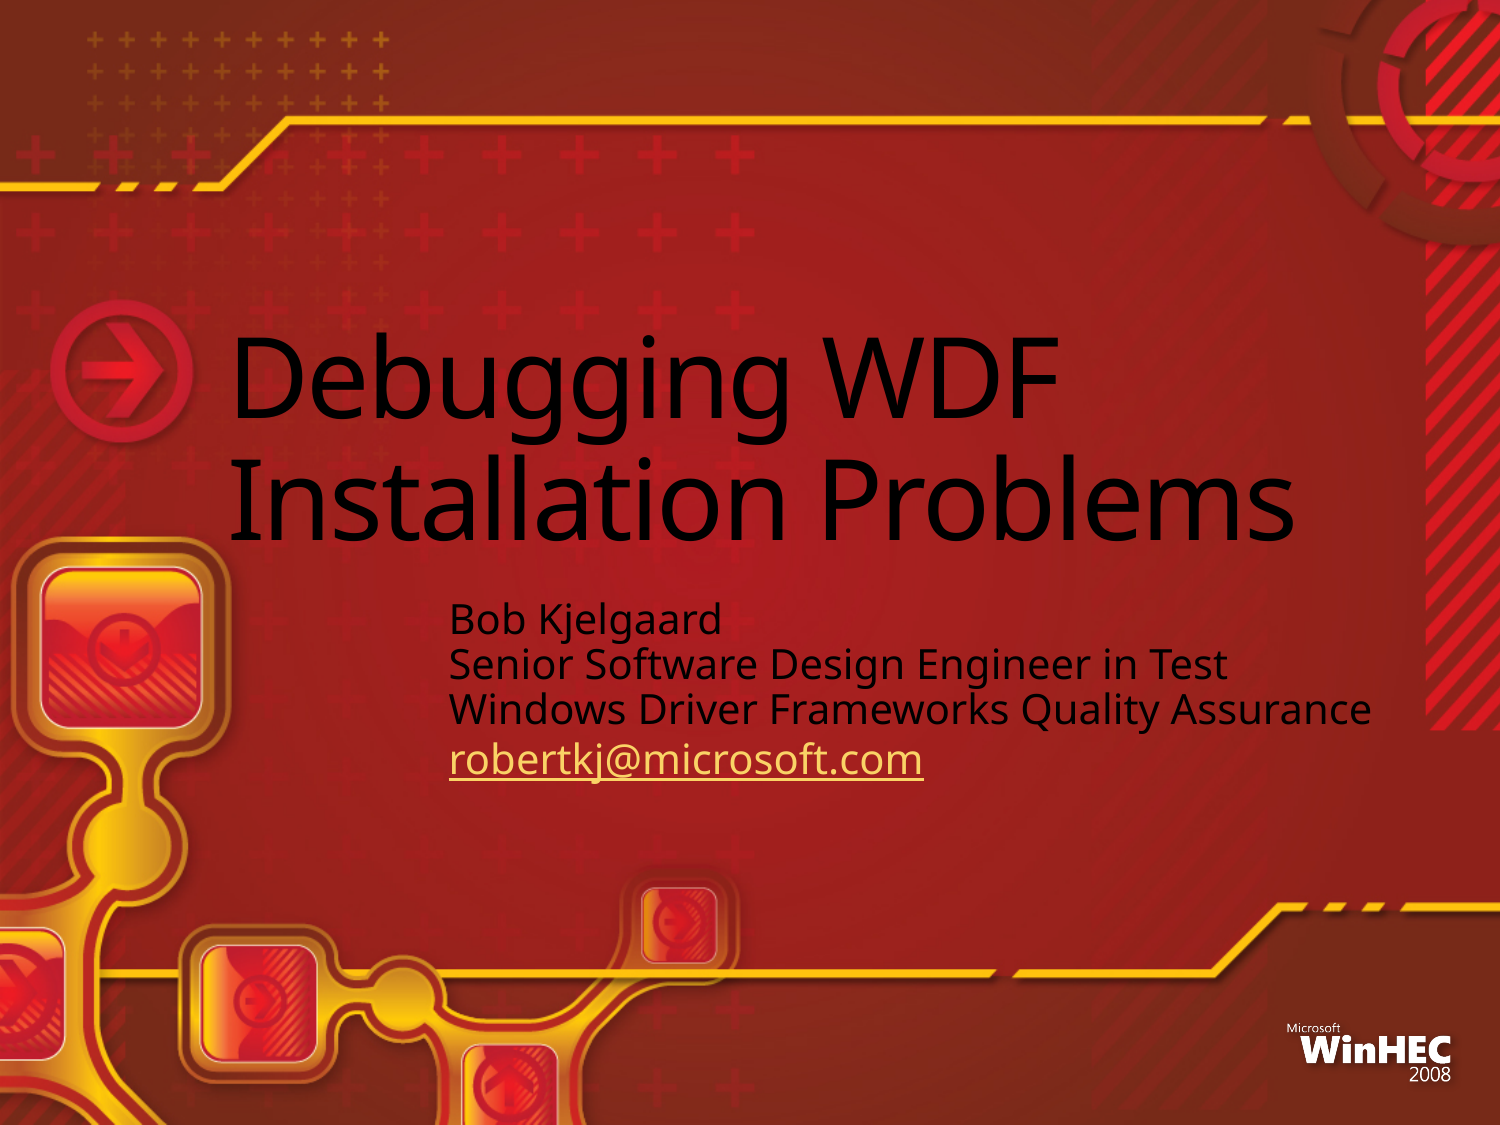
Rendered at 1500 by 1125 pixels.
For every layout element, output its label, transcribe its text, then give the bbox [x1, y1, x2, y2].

subtitle Bob Kjelgaard Senior Software Design Engineer in Test Windows Driver Frameworks Quality Assurance robertkj@microsoft.com [448, 598, 1412, 781]
title Debugging WDF Installation Problems [227, 321, 1400, 568]
picture [0, 0, 1500, 1125]
